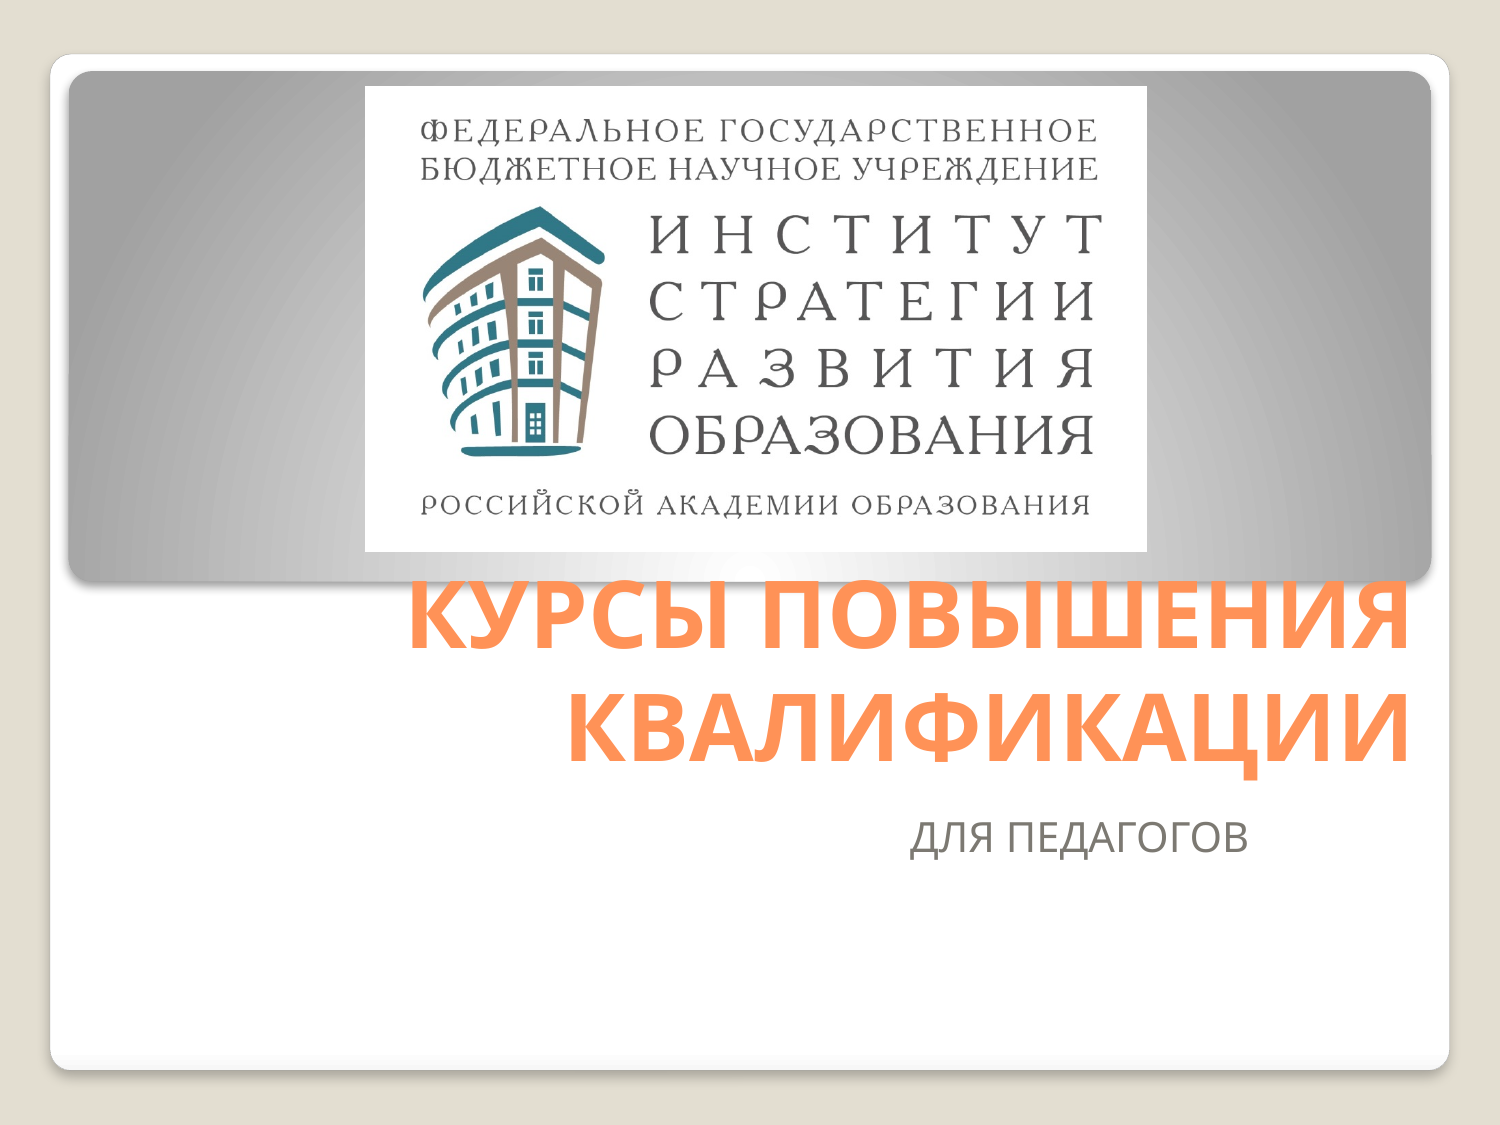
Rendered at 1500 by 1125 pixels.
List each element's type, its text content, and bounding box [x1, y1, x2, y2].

subtitle ДЛЯ ПЕДАГОГОВ [225, 810, 1275, 925]
title КУРСЫ ПОВЫШЕНИЯ КВАЛИФИКАЦИИ [147, 546, 1423, 788]
picture [365, 86, 1147, 552]
